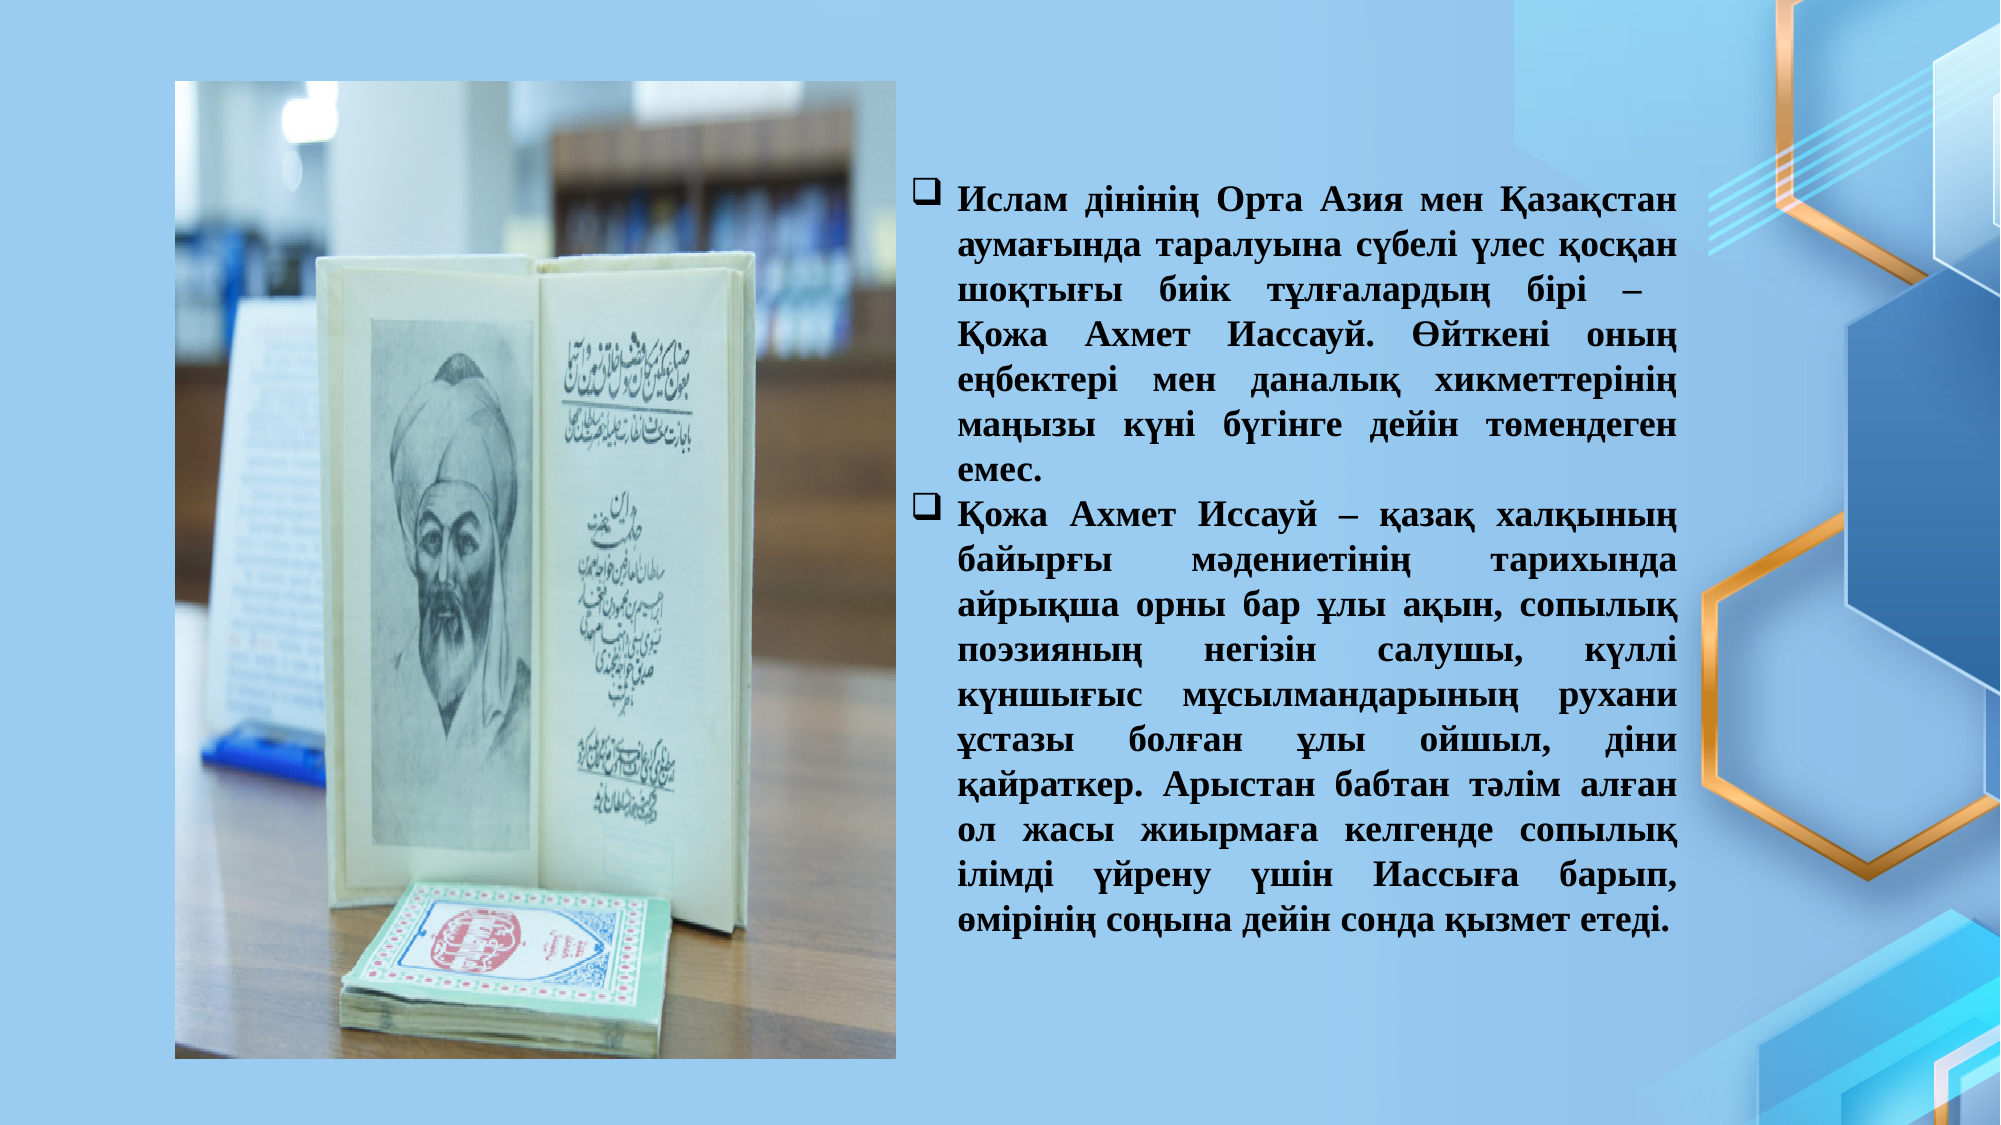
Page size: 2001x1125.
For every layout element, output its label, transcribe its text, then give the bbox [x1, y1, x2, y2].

picture [0, 0, 2000, 1125]
text_box Ислам дінінің Орта Азия мен Қазақстан аумағында таралуына сүбелі үлес қосқан шоқтығы биік тұлғалардың бірі – Қожа Ахмет Иассауй. Өйткені оның еңбектері мен даналық хикметтерінің маңызы күні бүгінге дейін төмендеген емес. Қожа Ахмет Иссауй – қазақ халқының байырғы мәдениетінің тарихында айрықша орны бар ұлы ақын, сопылық поэзияның негізін салушы, күллі күншығыс мұсылмандарының рухани ұстазы болған ұлы ойшыл, діни қайраткер. Арыстан бабтан тәлім алған ол жасы жиырмаға келгенде сопылық ілімді үйрену үшін Иассыға барып, өмірінің соңына дейін сонда қызмет етеді. [896, 166, 1693, 992]
